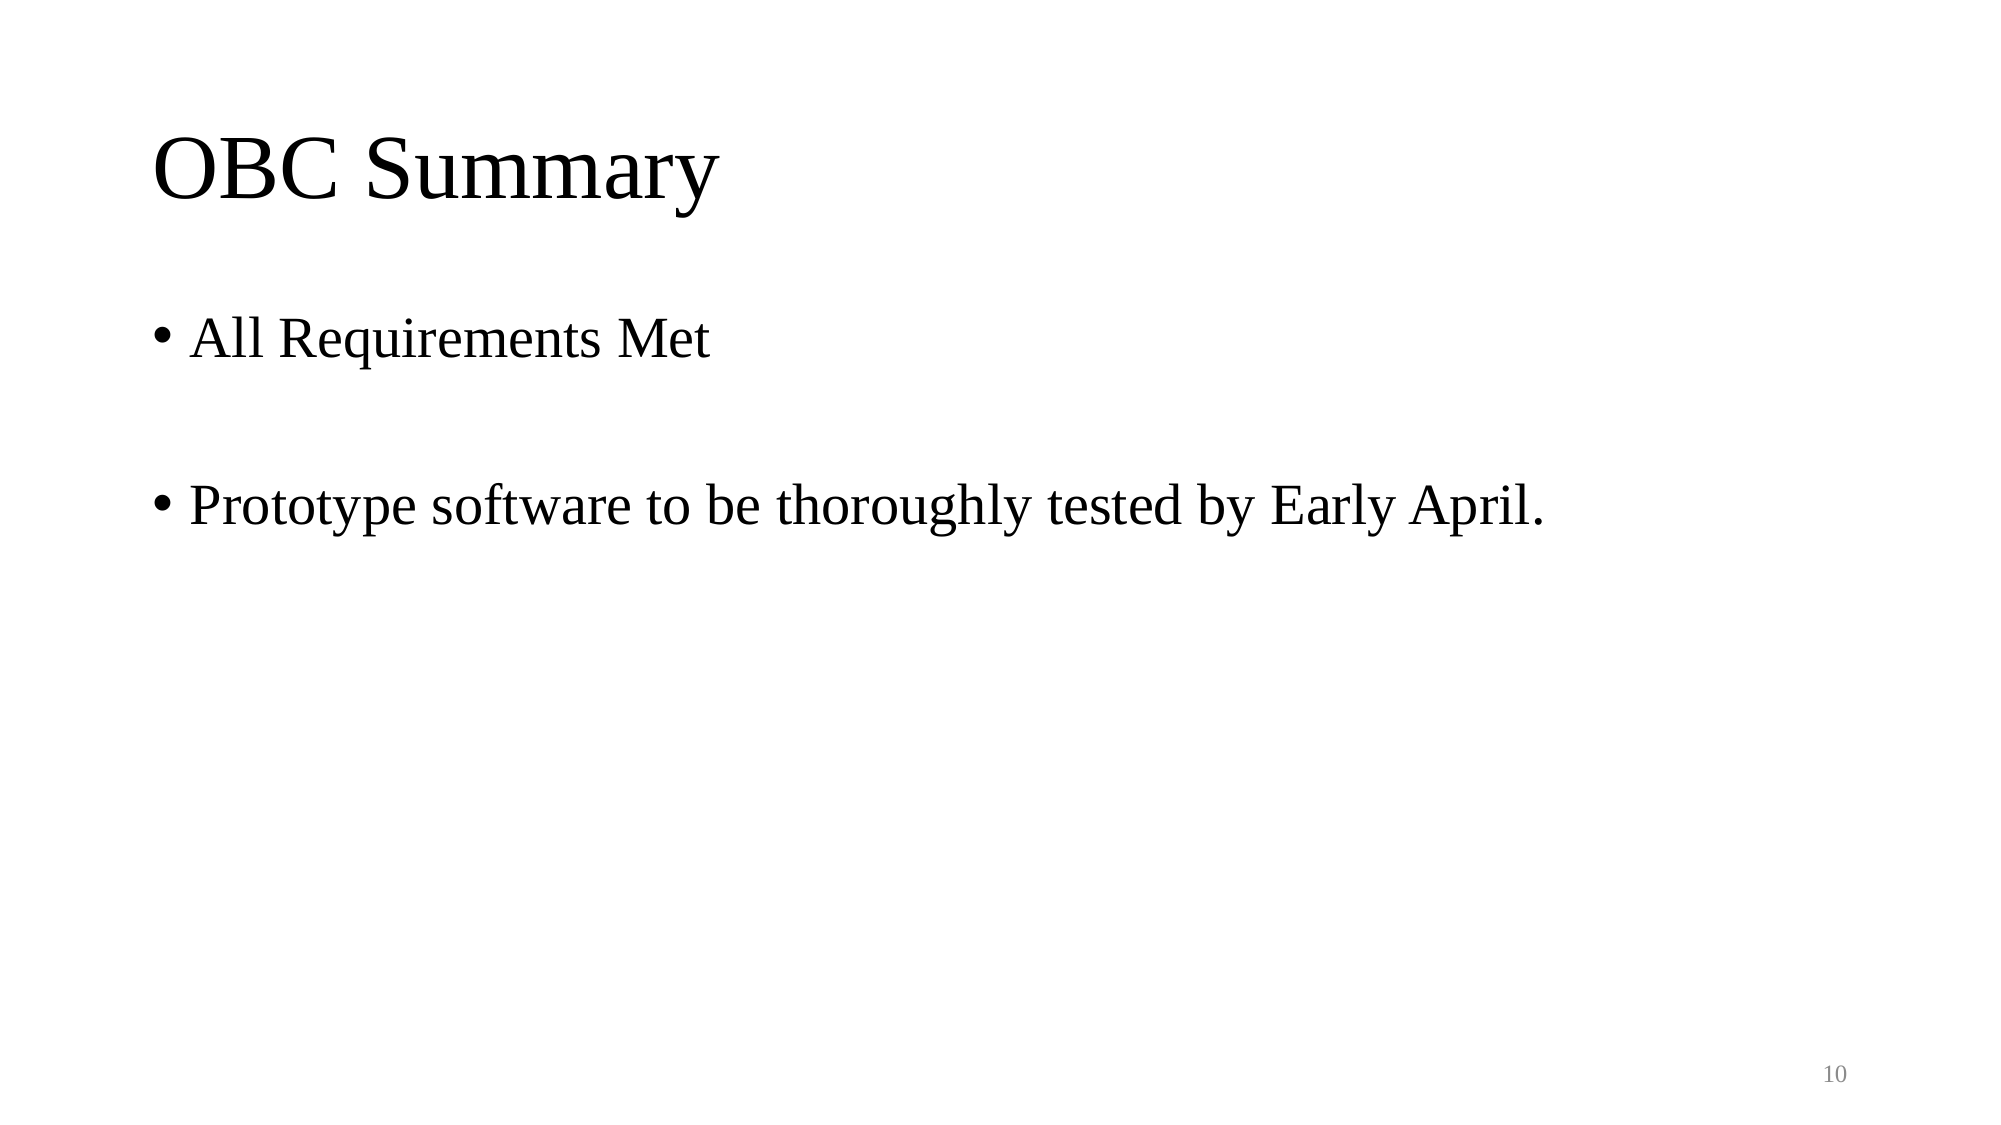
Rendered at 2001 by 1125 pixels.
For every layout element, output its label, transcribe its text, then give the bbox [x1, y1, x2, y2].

list All Requirements Met Prototype software to be thoroughly tested by Early April. [137, 299, 1863, 1014]
title OBC Summary [137, 59, 1863, 278]
slide_number 10 [1412, 1042, 1863, 1103]
